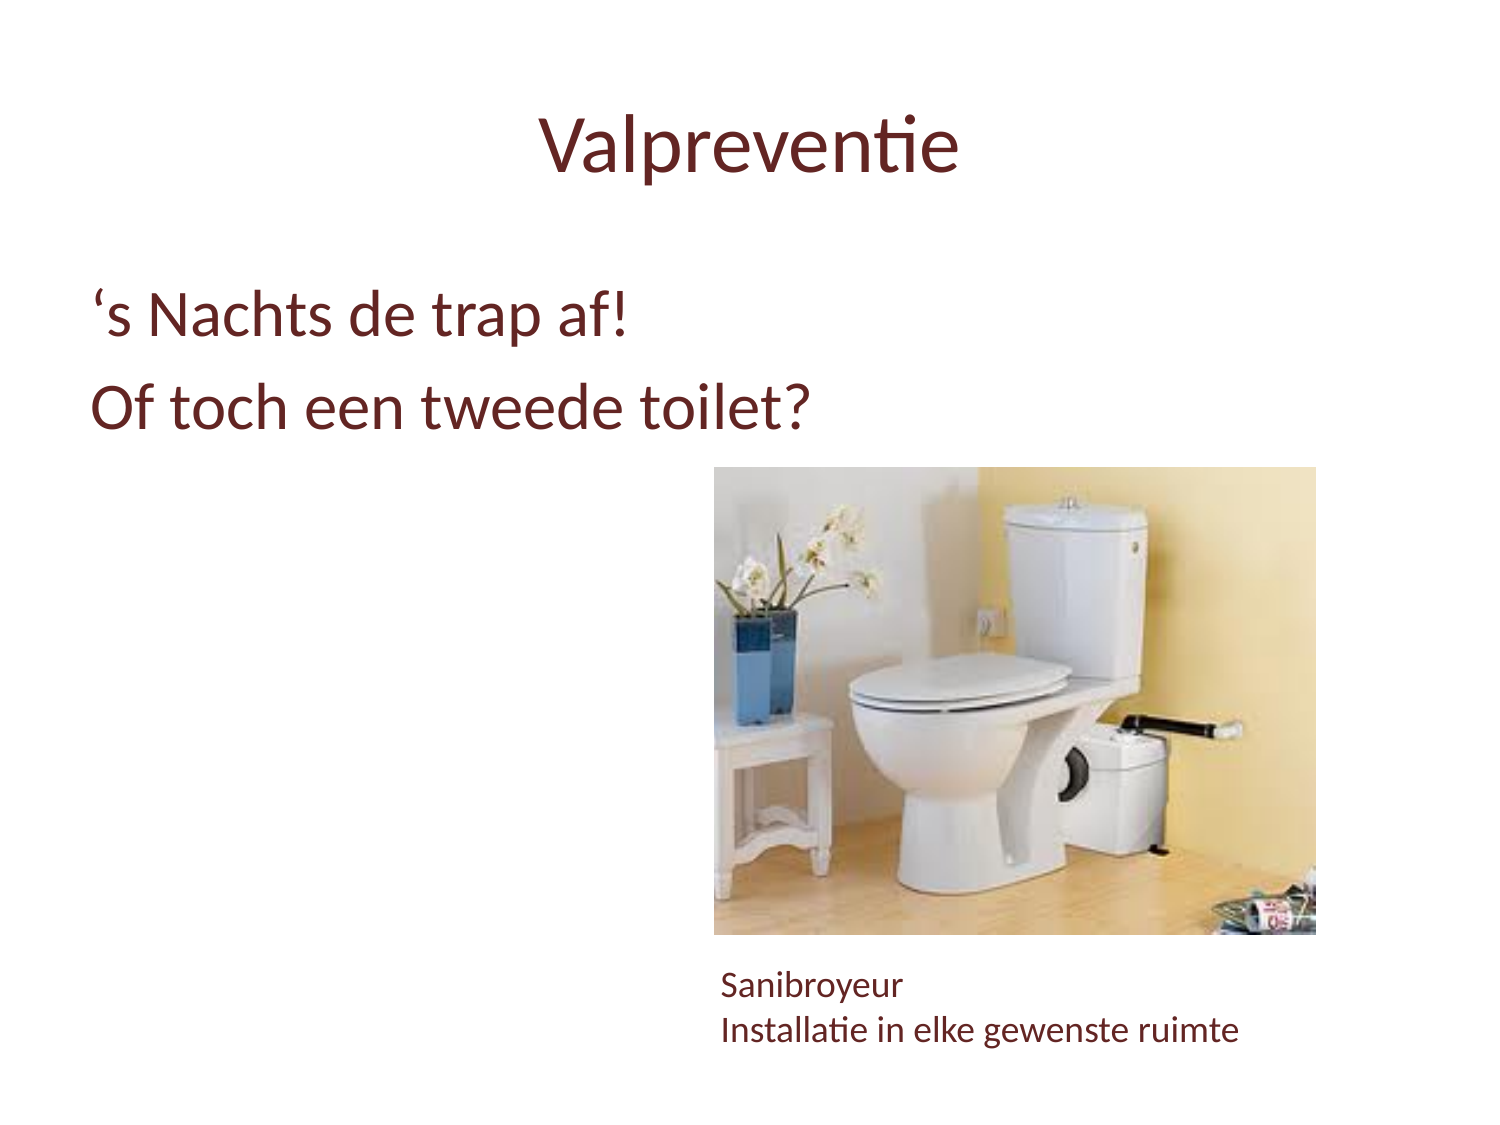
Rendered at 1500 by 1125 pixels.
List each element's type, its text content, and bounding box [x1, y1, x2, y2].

picture [714, 467, 1316, 935]
text_box Sanibroyeur Installatie in elke gewenste ruimte [705, 952, 1255, 1103]
list ‘s Nachts de trap af! Of toch een tweede toilet? [75, 262, 1425, 1005]
title Valpreventie [75, 45, 1425, 233]
